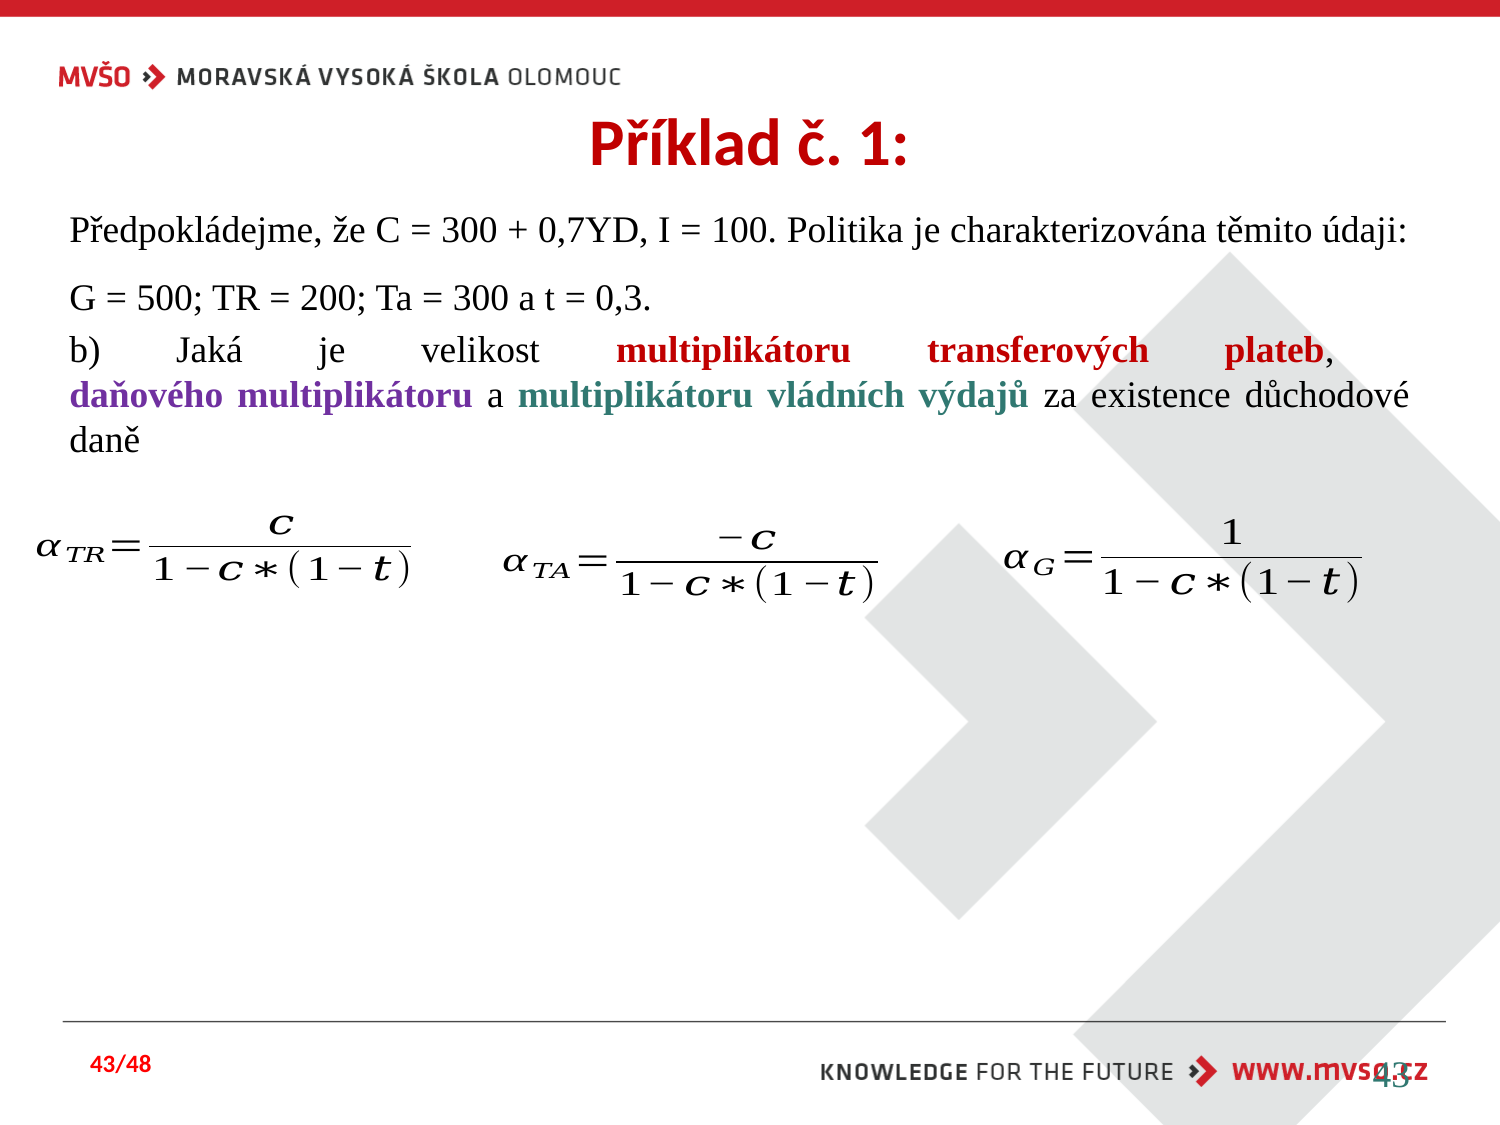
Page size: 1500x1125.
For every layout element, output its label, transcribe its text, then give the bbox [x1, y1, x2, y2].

title Příklad č. 1: [75, 45, 1425, 175]
list Předpokládejme, že C = 300 + 0,7YD, I = 100. Politika je charakterizována těmito údaji: G = 500; TR = 200; Ta = 300 a t = 0,3. b) Jaká je velikost multiplikátoru transferových plateb, daňového multiplikátoru a multiplikátoru vládních výdajů za existence důchodové daně [35, 175, 1425, 1005]
text_box 43/48 [74, 1040, 213, 1085]
picture [0, 0, 1500, 1125]
slide_number 43 [1074, 1042, 1425, 1103]
